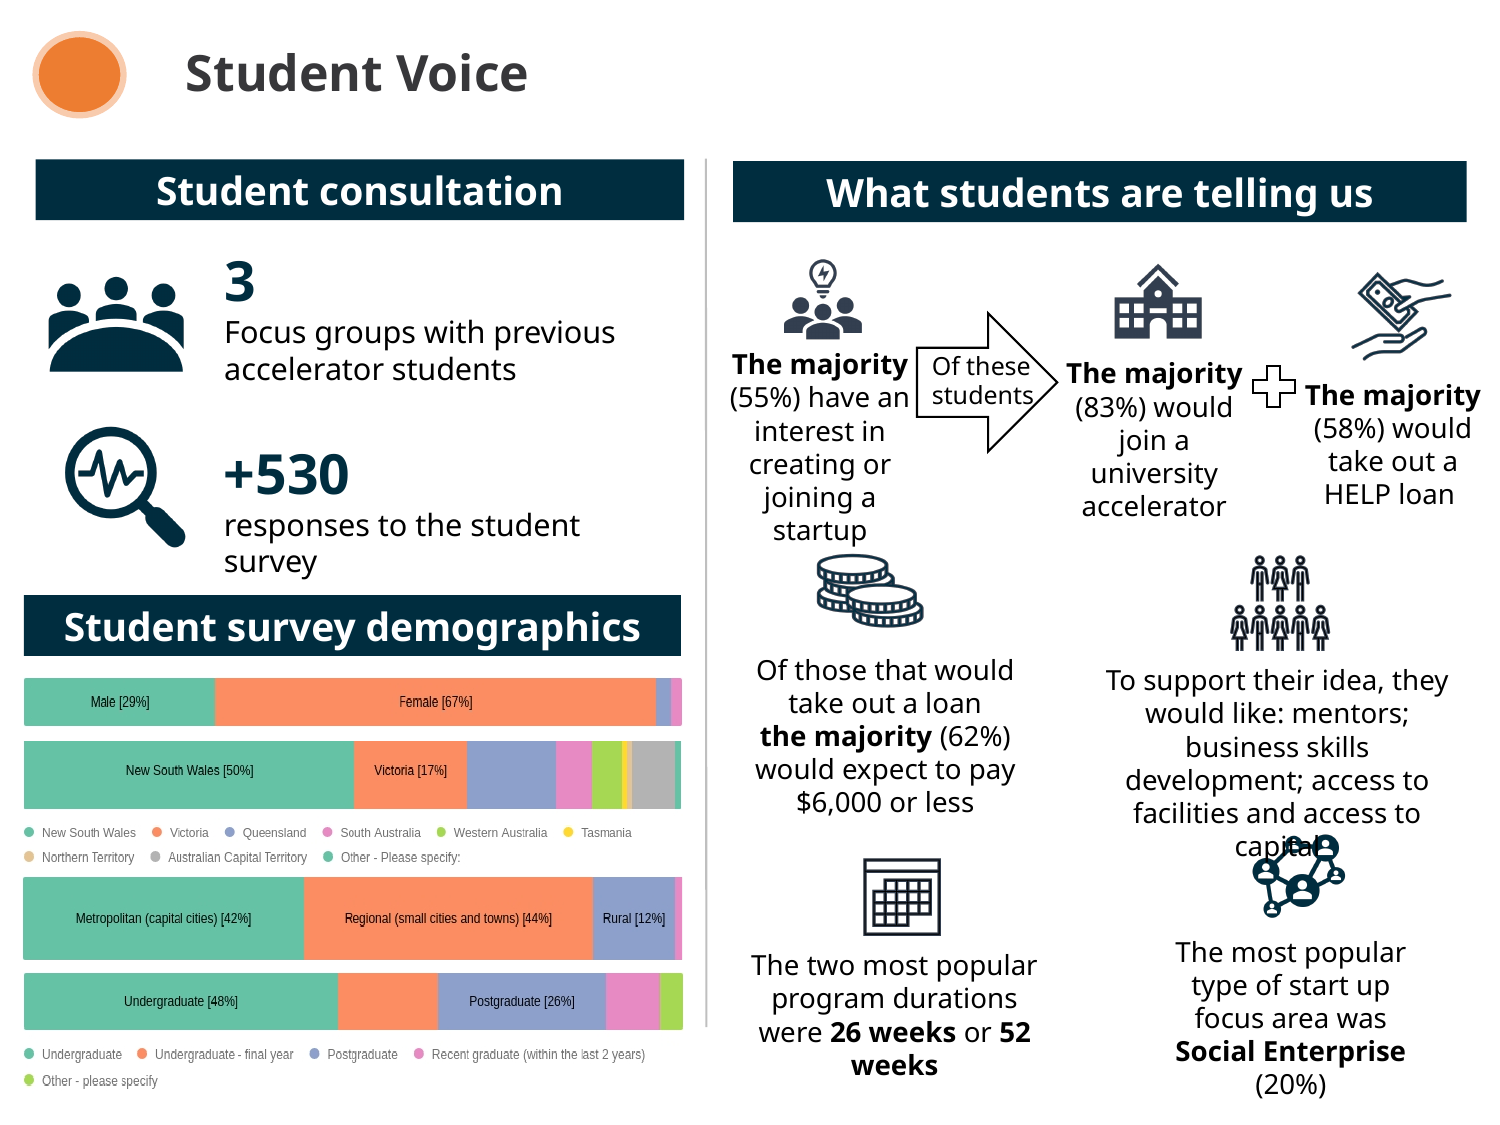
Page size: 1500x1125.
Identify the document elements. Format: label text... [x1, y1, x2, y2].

text_box To support their idea, they would like: mentors; business skills development; access to facilities and access to capital [1075, 653, 1480, 873]
text_box 3 Focus groups with previous accelerator students [209, 238, 704, 394]
text_box The majority (58%) would take out a HELP loan [1277, 367, 1500, 521]
text_box The majority (83%) would join a university accelerator [1049, 348, 1260, 530]
picture [21, 968, 684, 1094]
text_box Student consultation [35, 158, 685, 221]
text_box [1252, 365, 1296, 408]
text_box [34, 33, 125, 117]
text_box Student survey demographics [23, 594, 682, 657]
picture [848, 843, 956, 951]
text_box +530 responses to the student survey [209, 431, 683, 587]
text_box Of those that would take out a loan the majority (62%) would expect to pay $6,000 or less [730, 644, 1041, 826]
picture [35, 243, 197, 405]
picture [1346, 263, 1454, 372]
picture [1226, 549, 1334, 657]
picture [771, 248, 874, 351]
picture [1100, 243, 1216, 359]
text_box [987, 418, 1024, 455]
picture [805, 540, 930, 641]
title Student Voice [170, 34, 1500, 116]
picture [1246, 825, 1350, 928]
text_box What students are telling us [732, 160, 1468, 223]
picture [53, 414, 199, 560]
picture [21, 741, 685, 960]
picture [20, 676, 685, 727]
text_box The majority (55%) have an interest in creating or joining a startup [707, 339, 938, 554]
text_box [987, 310, 1019, 342]
text_box Of these students [917, 342, 1059, 418]
text_box The most popular type of start up focus area was Social Enterprise (20%) [1136, 924, 1446, 1111]
text_box The two most popular program durations were 26 weeks or 52 weeks [721, 940, 1068, 1089]
